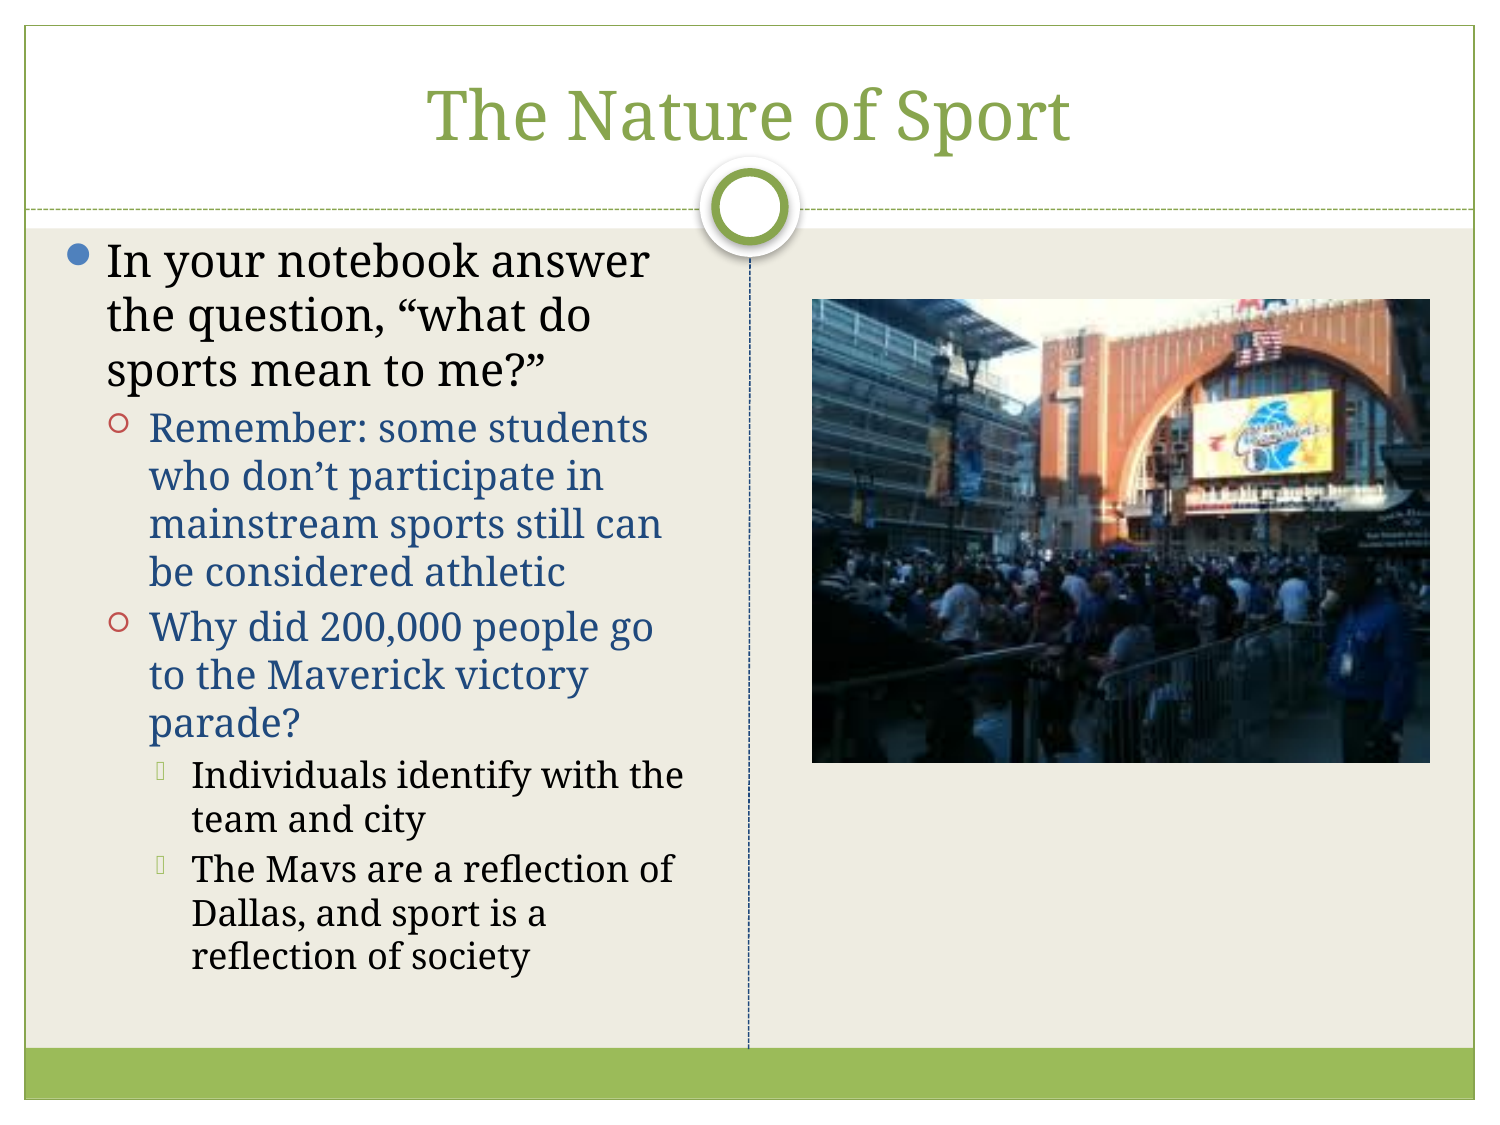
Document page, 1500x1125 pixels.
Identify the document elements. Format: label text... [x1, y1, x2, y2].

picture [812, 299, 1431, 763]
list In your notebook answer the question, “what do sports mean to me?” Remember: some students who don’t participate in mainstream sports still can be considered athletic Why did 200,000 people go to the Maverick victory parade? Individuals identify with the team and city The Mavs are a reflection of Dallas, and sport is a reflection of society [49, 224, 712, 993]
title The Nature of Sport [49, 37, 1450, 162]
